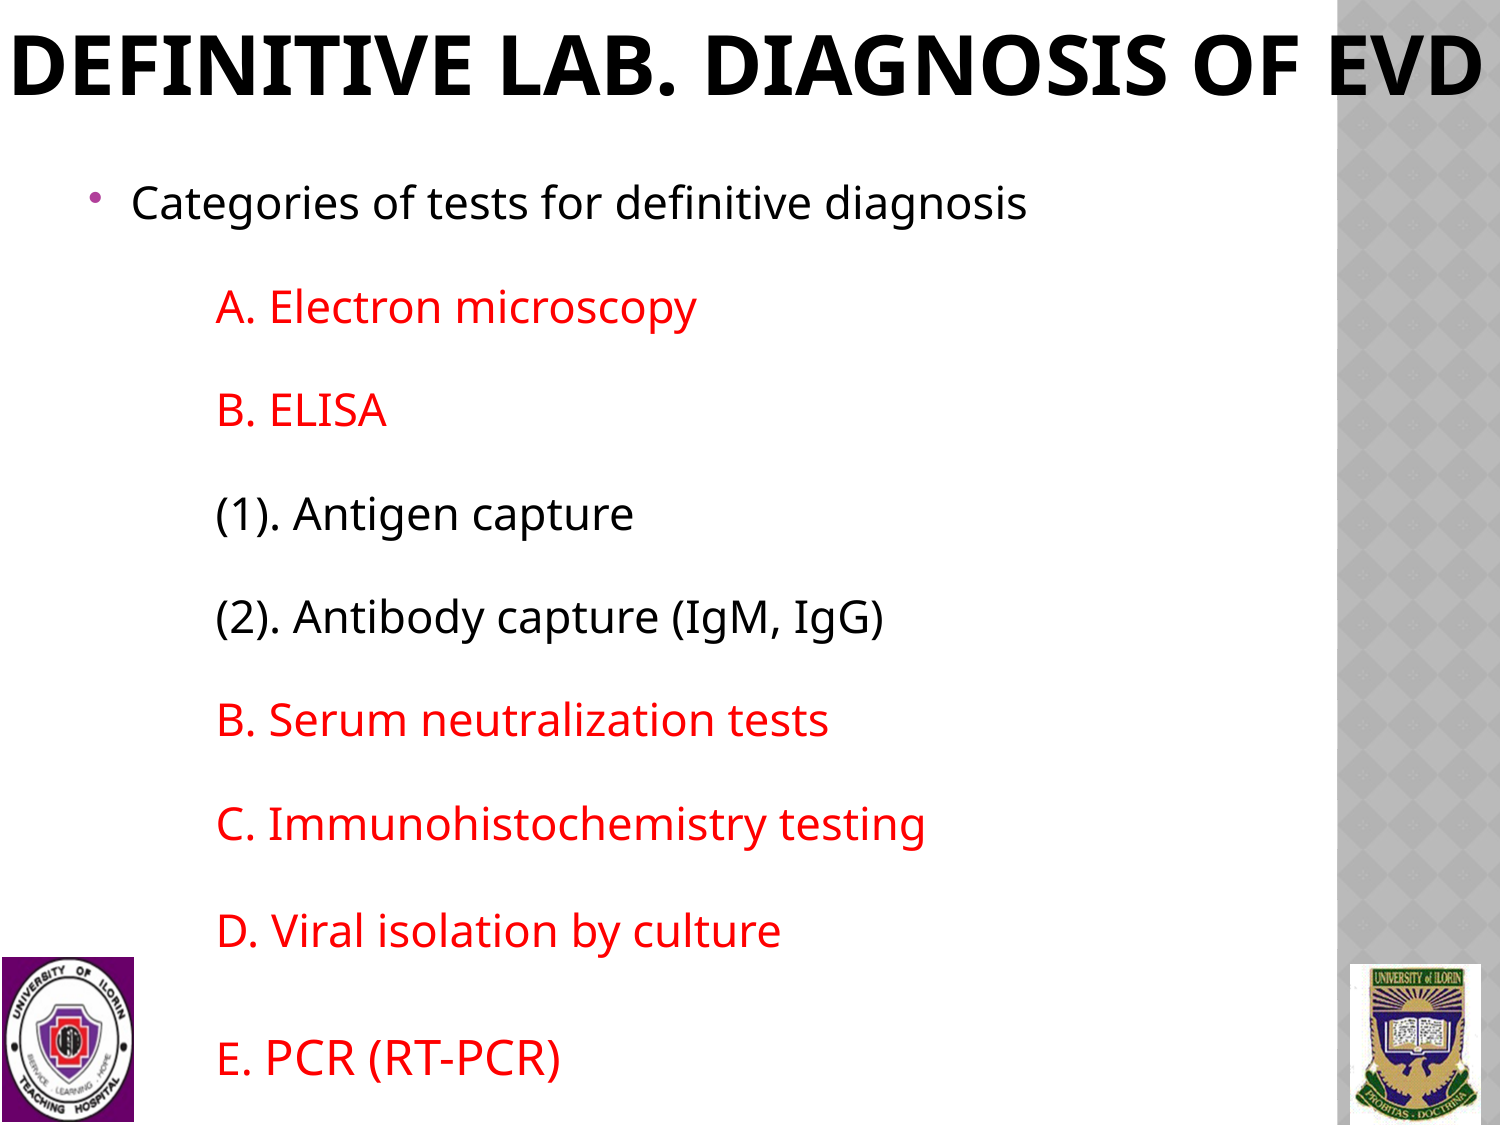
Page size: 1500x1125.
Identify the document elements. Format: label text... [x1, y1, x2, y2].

title Definitive LAB. DIAGNOSIS of evd [0, 0, 1500, 113]
picture [1, 957, 134, 1122]
picture [1349, 963, 1482, 1125]
list Categories of tests for definitive diagnosis A. Electron microscopy B. ELISA (1). Antigen capture (2). Antibody capture (IgM, IgG) B. Serum neutralization tests C. Immunohistochemistry testing D. Viral isolation by culture E. PCR (RT-PCR) [75, 112, 1263, 1100]
